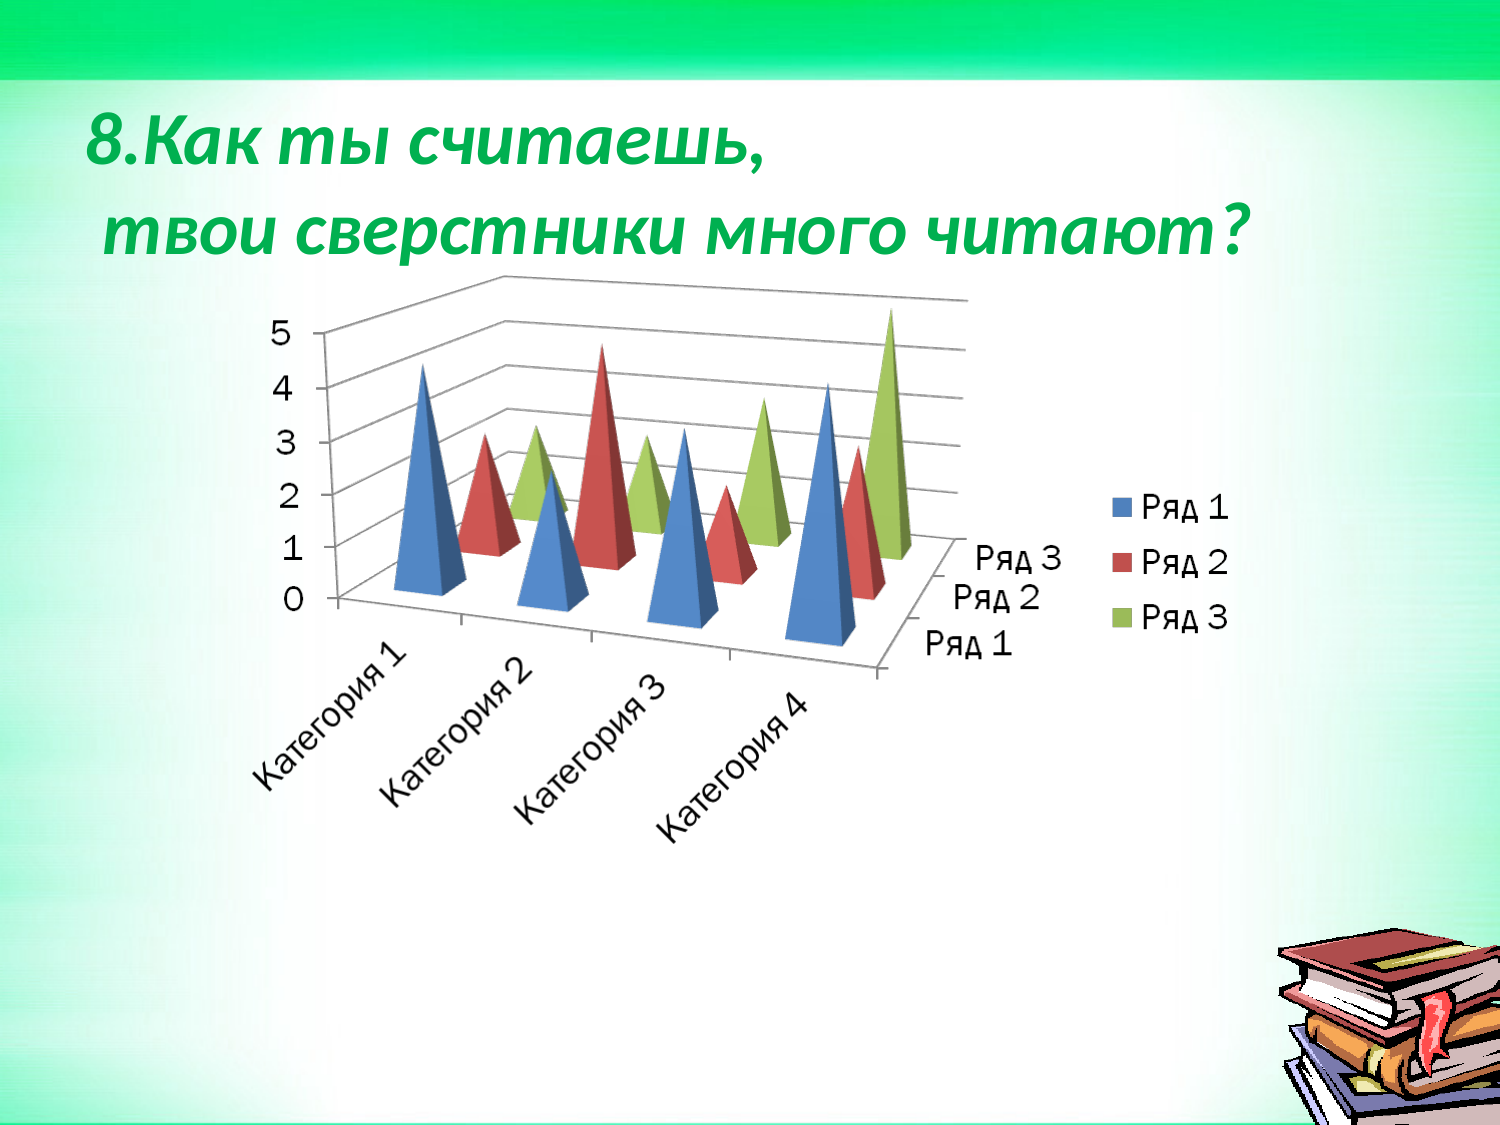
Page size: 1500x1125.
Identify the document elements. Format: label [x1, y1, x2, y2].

text_box [241, 220, 1259, 905]
picture [0, 0, 1500, 1125]
